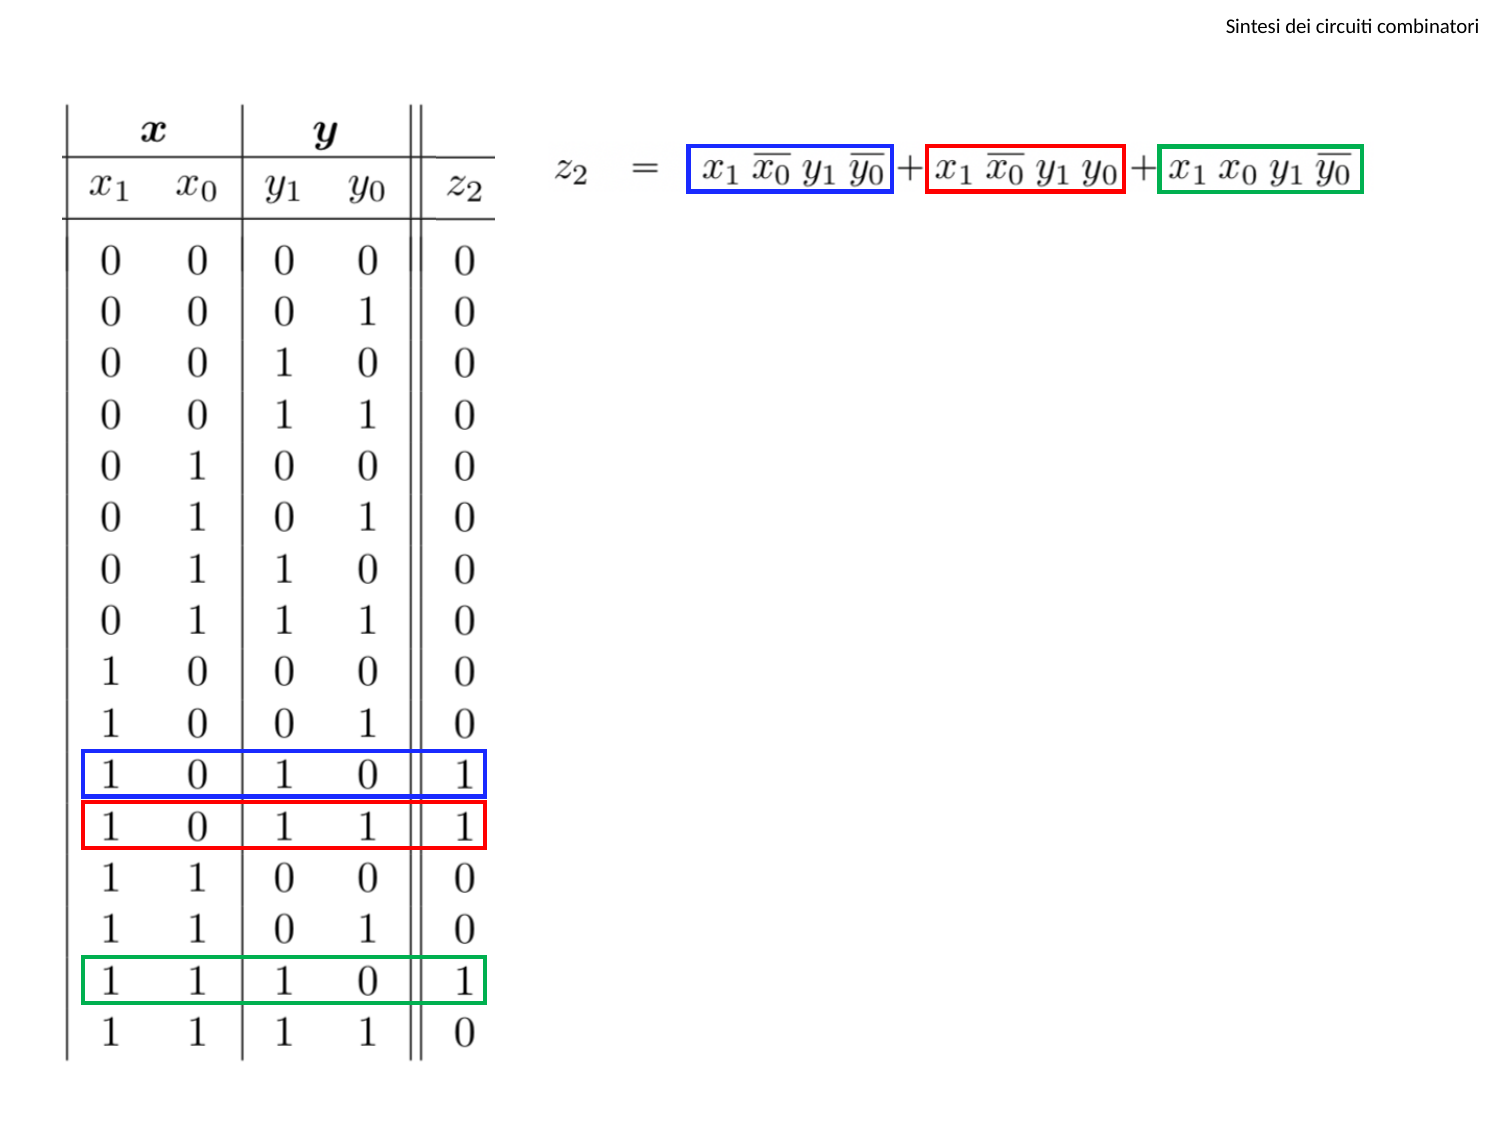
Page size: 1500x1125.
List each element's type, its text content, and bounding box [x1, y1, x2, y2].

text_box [62, 99, 495, 1073]
text_box Sintesi dei circuiti combinatori [1210, 4, 1495, 45]
picture [548, 141, 1374, 192]
